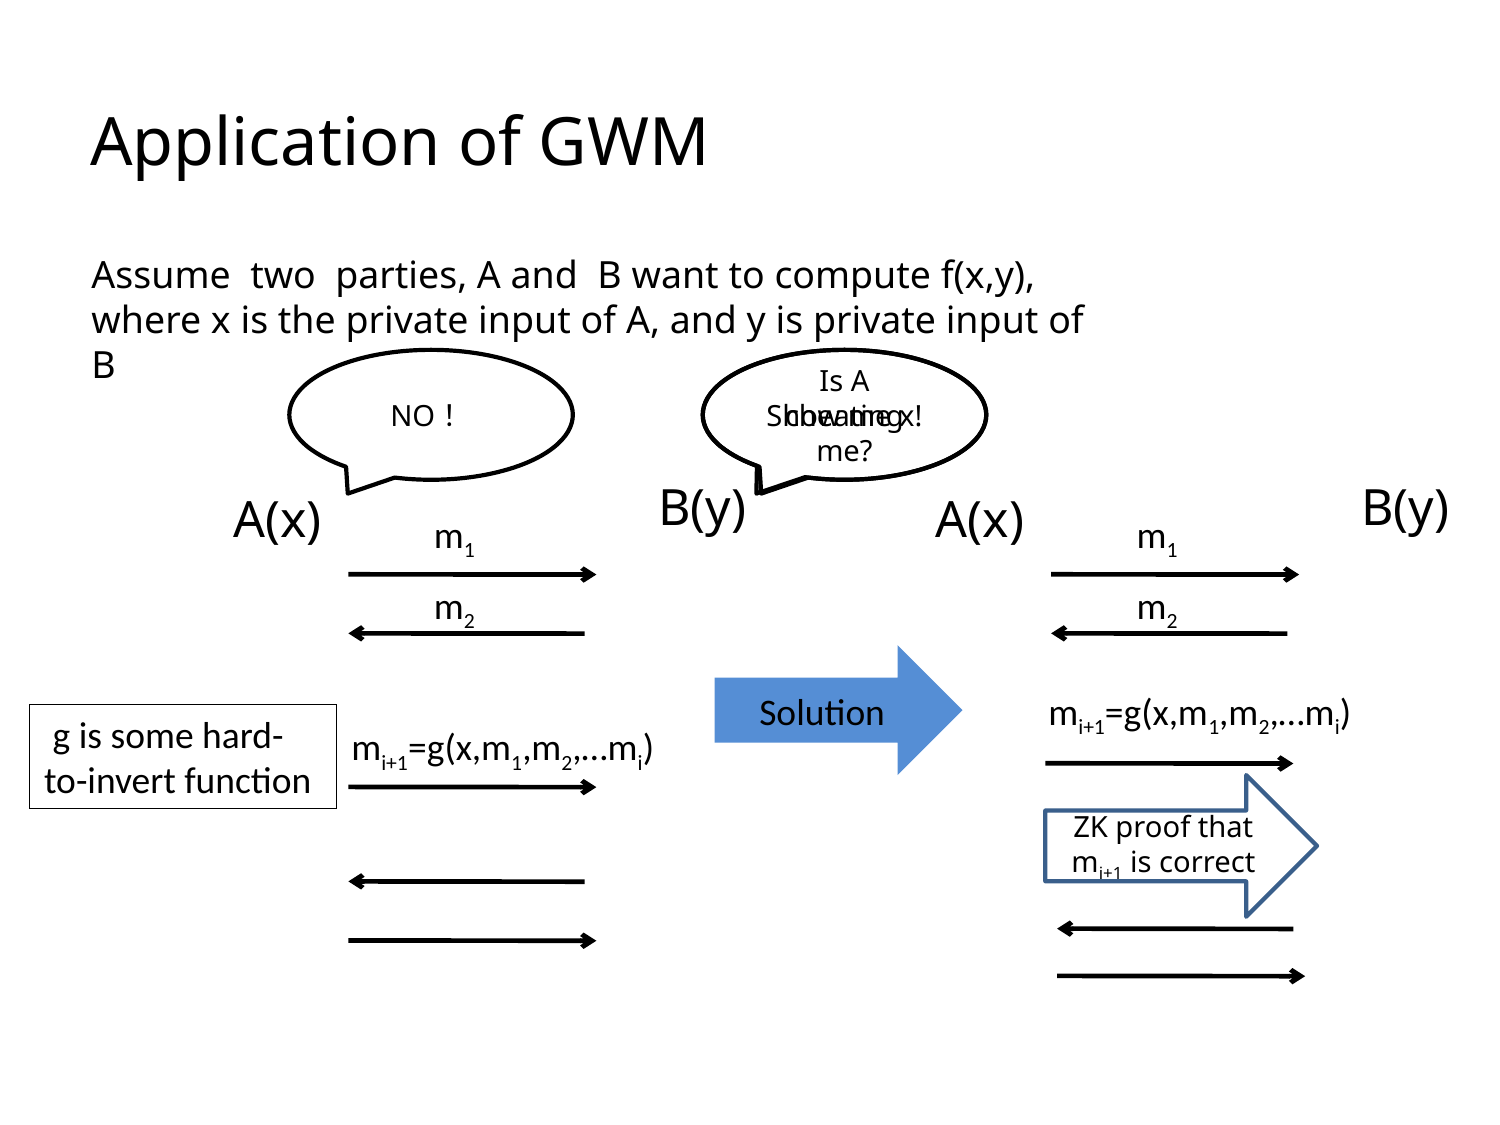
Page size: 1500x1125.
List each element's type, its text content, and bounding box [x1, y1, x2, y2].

text_box Solution [802, 643, 915, 777]
text_box NO！ [287, 347, 575, 466]
text_box Show me x! [700, 347, 989, 482]
text_box Assume two parties, A and B want to compute f(x,y), where x is the private input of A, and y is private input of B [76, 243, 1117, 394]
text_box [920, 467, 1500, 977]
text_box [29, 467, 798, 941]
title Application of GWM [75, 45, 1425, 233]
